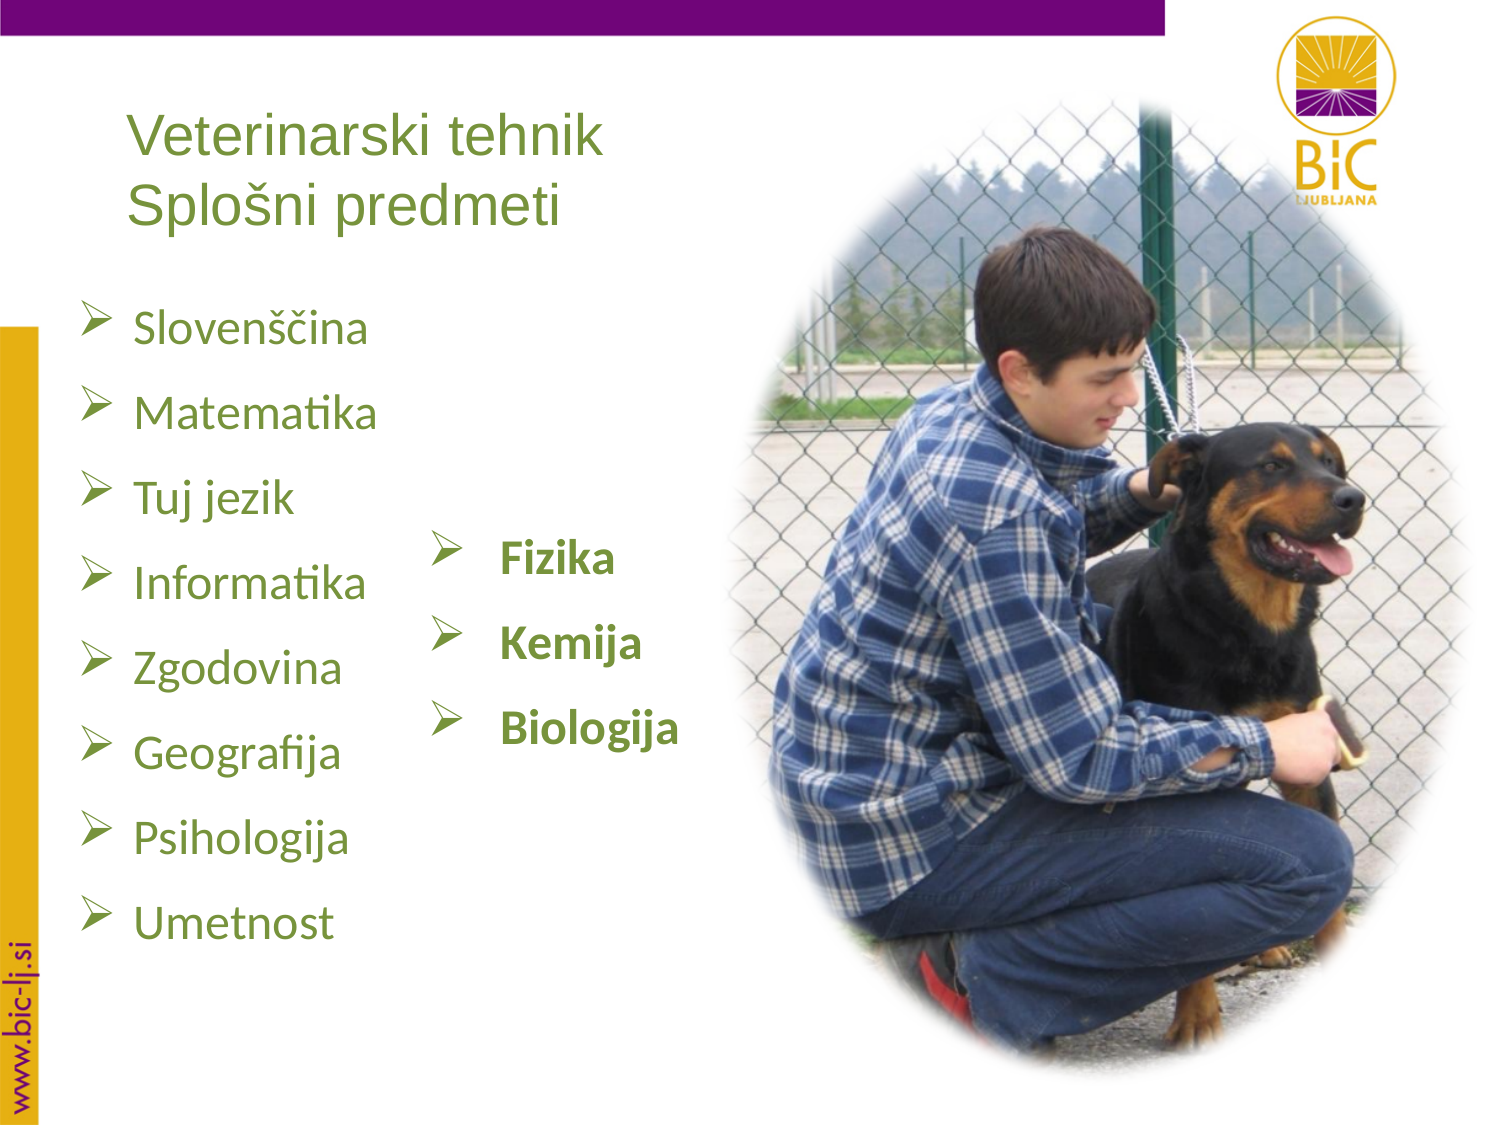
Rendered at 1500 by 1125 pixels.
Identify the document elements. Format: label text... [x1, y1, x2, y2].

text_box Veterinarski tehnik Splošni predmeti [112, 89, 718, 245]
text_box Fizika Kemija Biologija [412, 489, 714, 762]
text_box Slovenščina Matematika Tuj jezik Informatika Zgodovina Geografija Psihologija Umetnost [62, 287, 438, 1094]
picture [0, 0, 1500, 1125]
